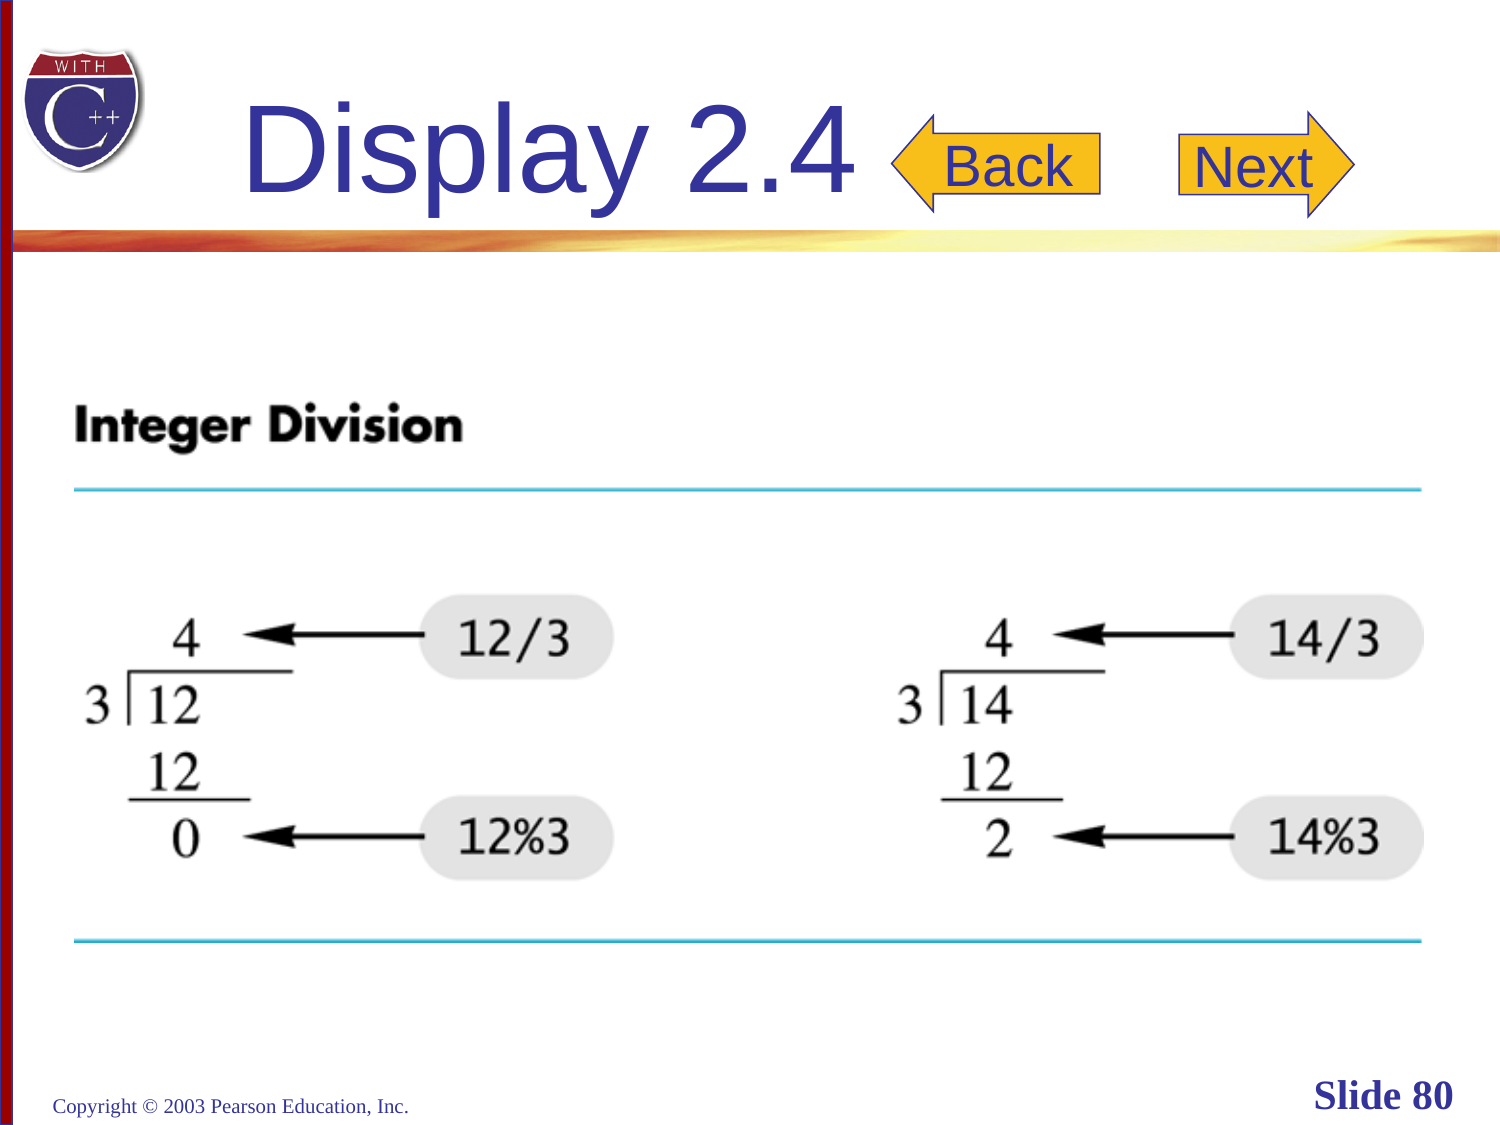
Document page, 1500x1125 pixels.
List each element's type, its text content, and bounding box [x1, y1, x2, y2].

picture [21, 46, 145, 173]
title Display 2.4 [225, 12, 1488, 225]
slide_number Slide 80 [1156, 1050, 1469, 1125]
picture [13, 230, 1500, 252]
picture [74, 394, 1424, 943]
text_box Back [891, 115, 1100, 212]
footer Copyright © 2003 Pearson Education, Inc. [37, 1050, 1156, 1125]
text_box Next [1179, 112, 1355, 217]
